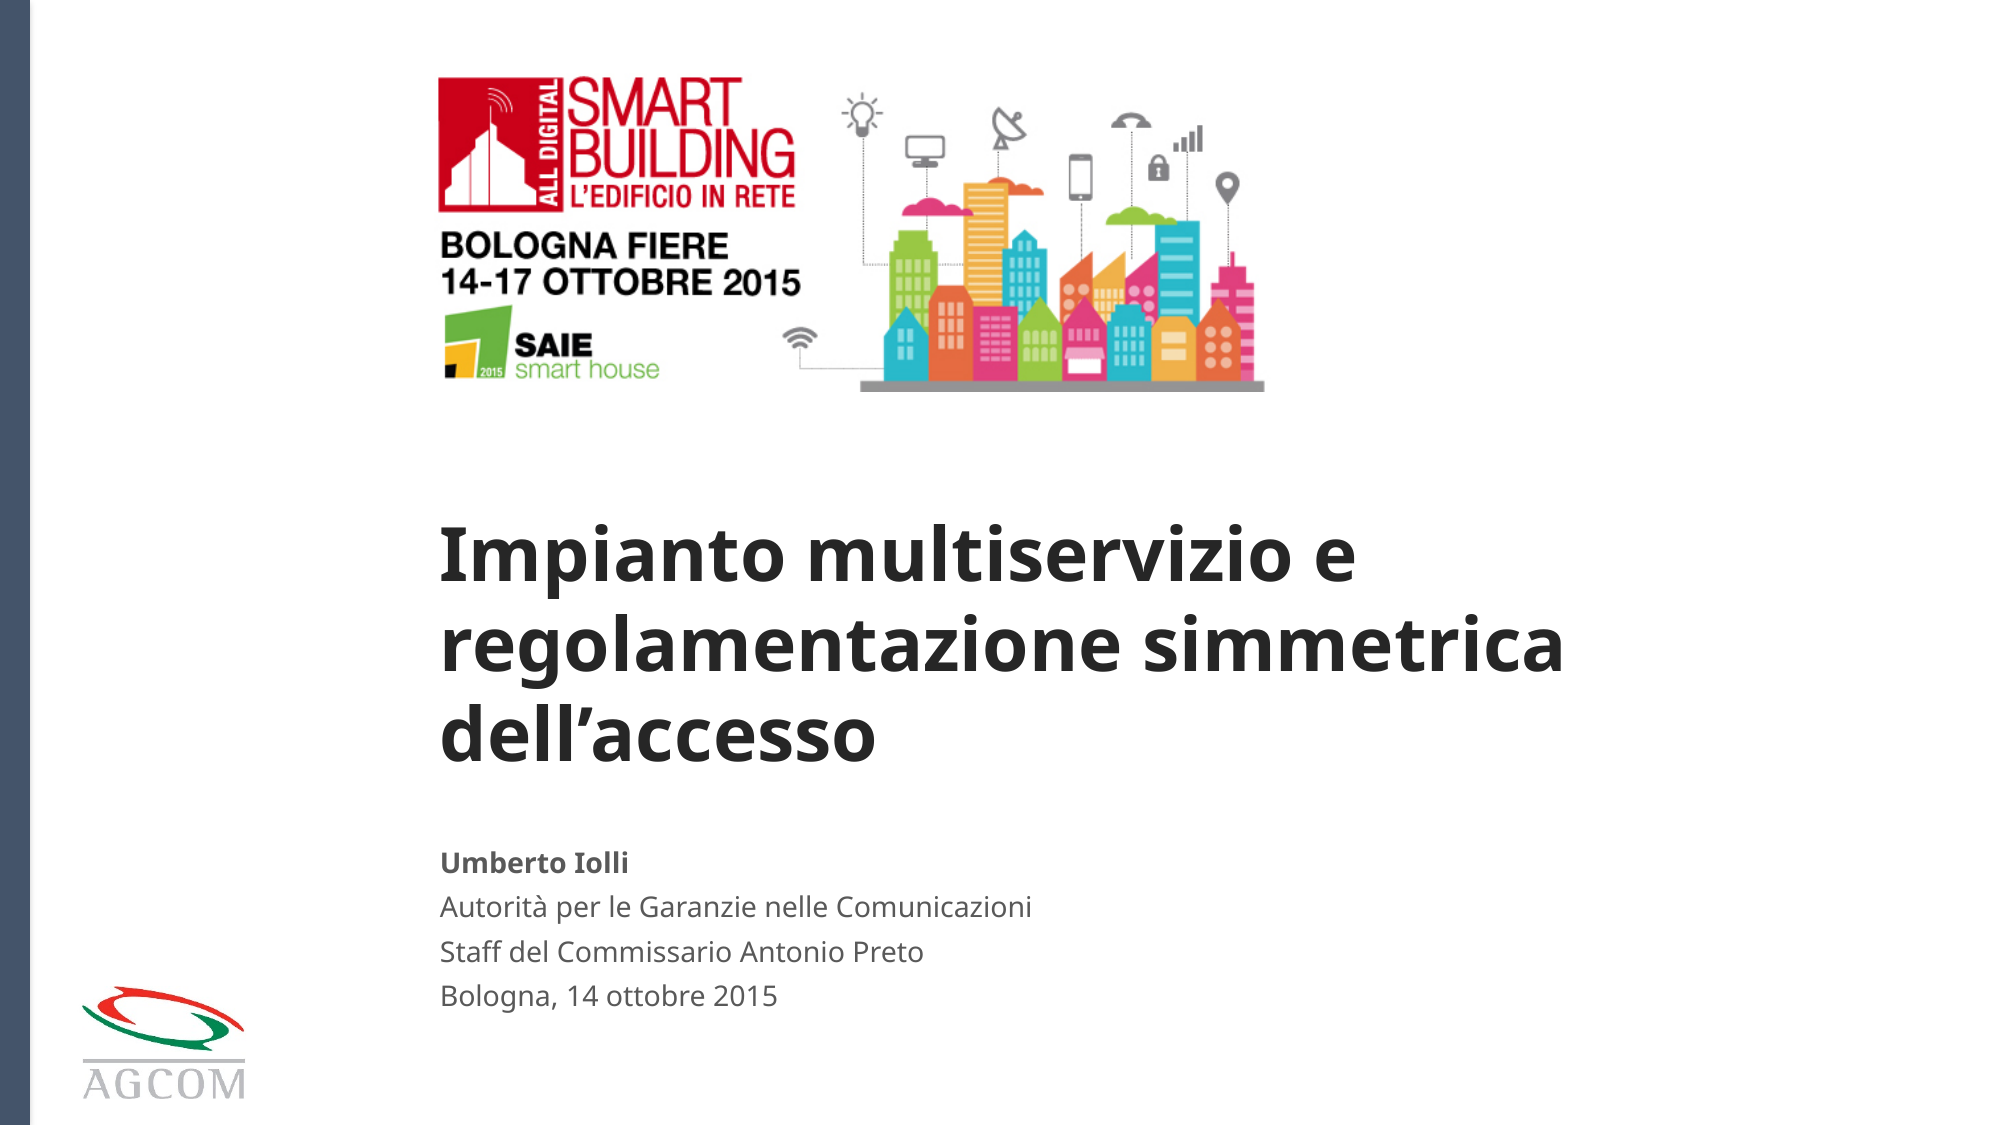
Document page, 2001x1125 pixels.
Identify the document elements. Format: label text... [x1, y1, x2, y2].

subtitle Umberto Iolli Autorità per le Garanzie nelle Comunicazioni Staff del Commissario Antonio Preto Bologna, 14 ottobre 2015 [424, 837, 1888, 1023]
picture [71, 986, 250, 1099]
title Impianto multiservizio e regolamentazione simmetrica dell’accesso [424, 412, 1888, 784]
picture [424, 63, 1278, 392]
